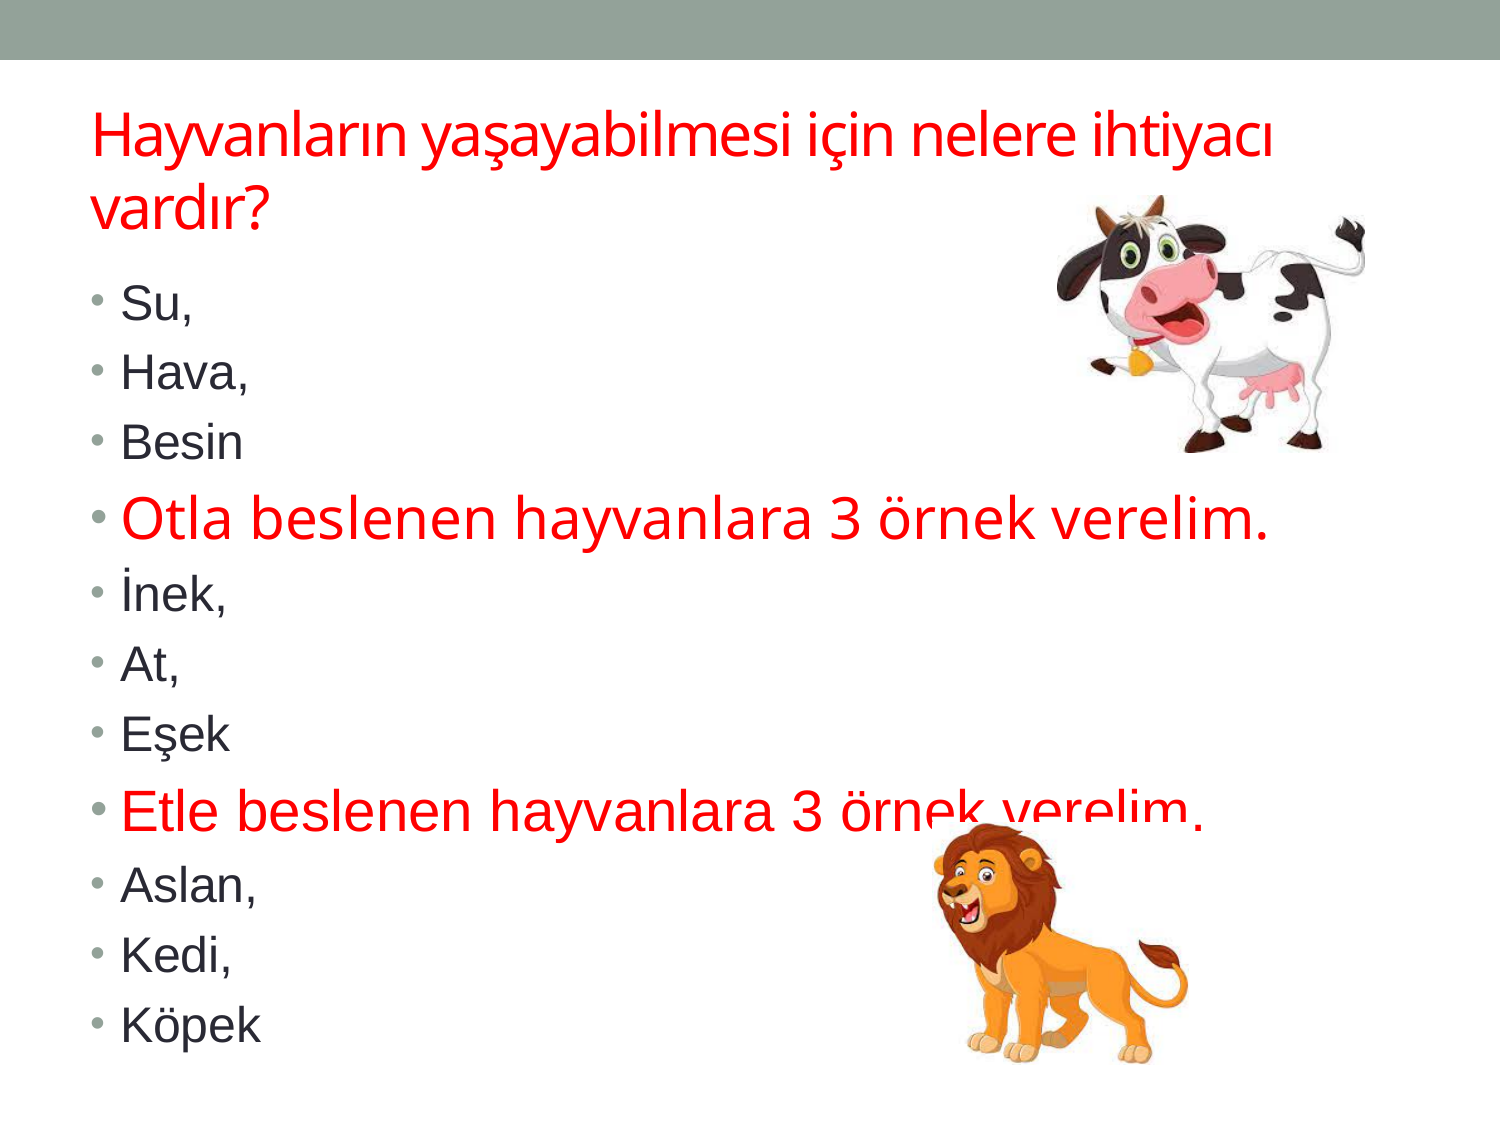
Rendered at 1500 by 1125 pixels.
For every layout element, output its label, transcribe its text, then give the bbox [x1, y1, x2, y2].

list Su, Hava, Besin Otla beslenen hayvanlara 3 örnek verelim. İnek, At, Eşek Etle beslenen hayvanlara 3 örnek verelim. Aslan, Kedi, Köpek [75, 262, 1425, 1063]
title Hayvanların yaşayabilmesi için nelere ihtiyacı vardır? [75, 87, 1425, 250]
picture [1056, 194, 1365, 453]
picture [932, 822, 1189, 1065]
